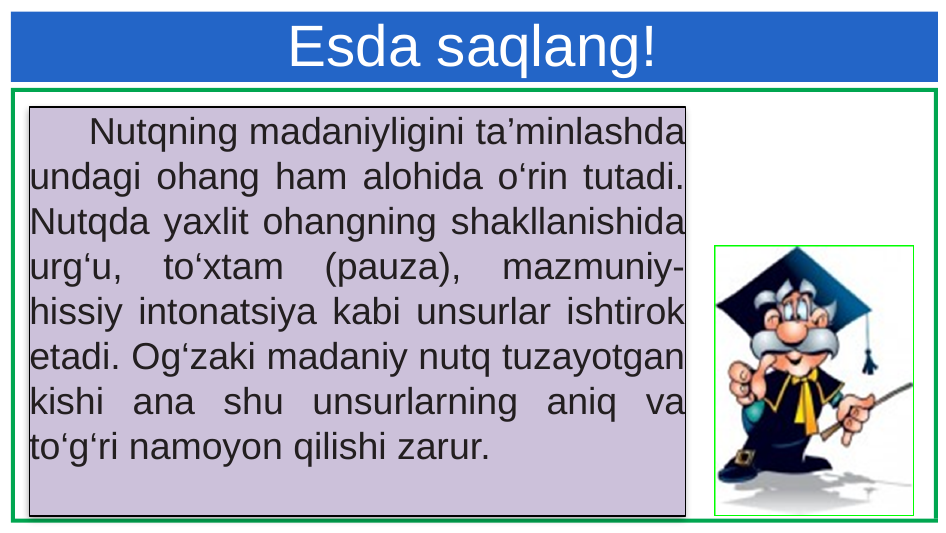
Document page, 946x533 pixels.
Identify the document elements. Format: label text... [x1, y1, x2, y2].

title Esda saqlang! [49, 7, 897, 79]
picture [714, 244, 914, 516]
list Nutqning madaniyligini ta’minlashda undagi ohang ham alohida o‘rin tutadi. Nutqda yaxlit ohangning shakllanishida urg‘u, to‘xtam (pauza), mazmuniy-hissiy intonatsiya kabi unsurlar ishtirok etadi. Og‘zaki madaniy nutq tuzayotgan kishi ana shu unsurlarning aniq va to‘g‘ri namoyon qilishi zarur. [29, 106, 686, 517]
